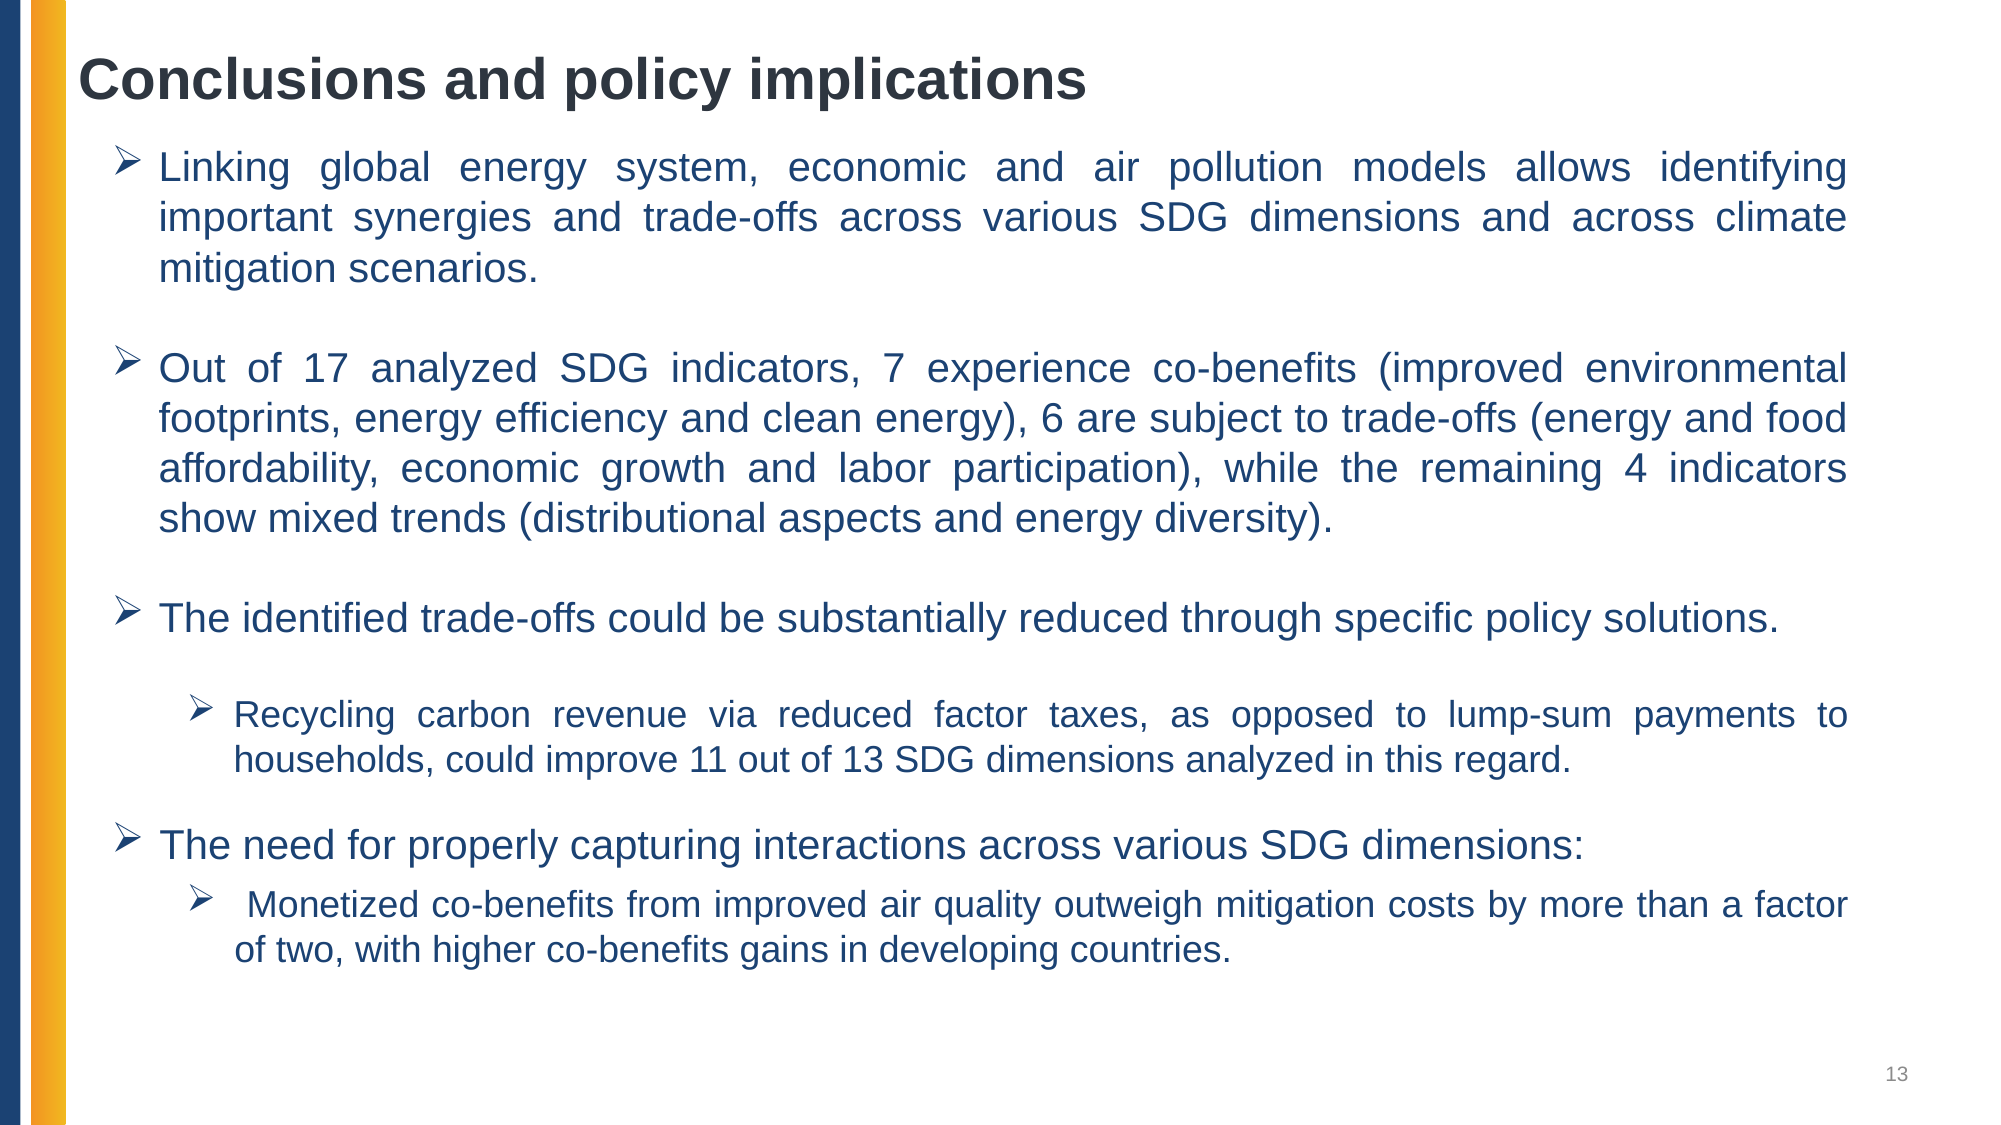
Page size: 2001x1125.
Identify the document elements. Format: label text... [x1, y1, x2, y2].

title Conclusions and policy implications [63, 13, 1864, 147]
slide_number 13 [1473, 1042, 1924, 1103]
text_box Linking global energy system, economic and air pollution models allows identifying important synergies and trade-offs across various SDG dimensions and across climate mitigation scenarios. Out of 17 analyzed SDG indicators, 7 experience co-benefits (improved environmental footprints, energy efficiency and clean energy), 6 are subject to trade-offs (energy and food affordability, economic growth and labor participation), while the remaining 4 indicators show mixed trends (distributional aspects and energy diversity). The identified trade-offs could be substantially reduced through specific policy solutions. Recycling carbon revenue via reduced factor taxes, as opposed to lump-sum payments to households, could improve 11 out of 13 SDG dimensions analyzed in this regard. The need for properly capturing interactions across various SDG dimensions: Monetized co-benefits from improved air quality outweigh mitigation costs by more than a factor of two, with higher co-benefits gains in developing countries. [96, 132, 1864, 978]
